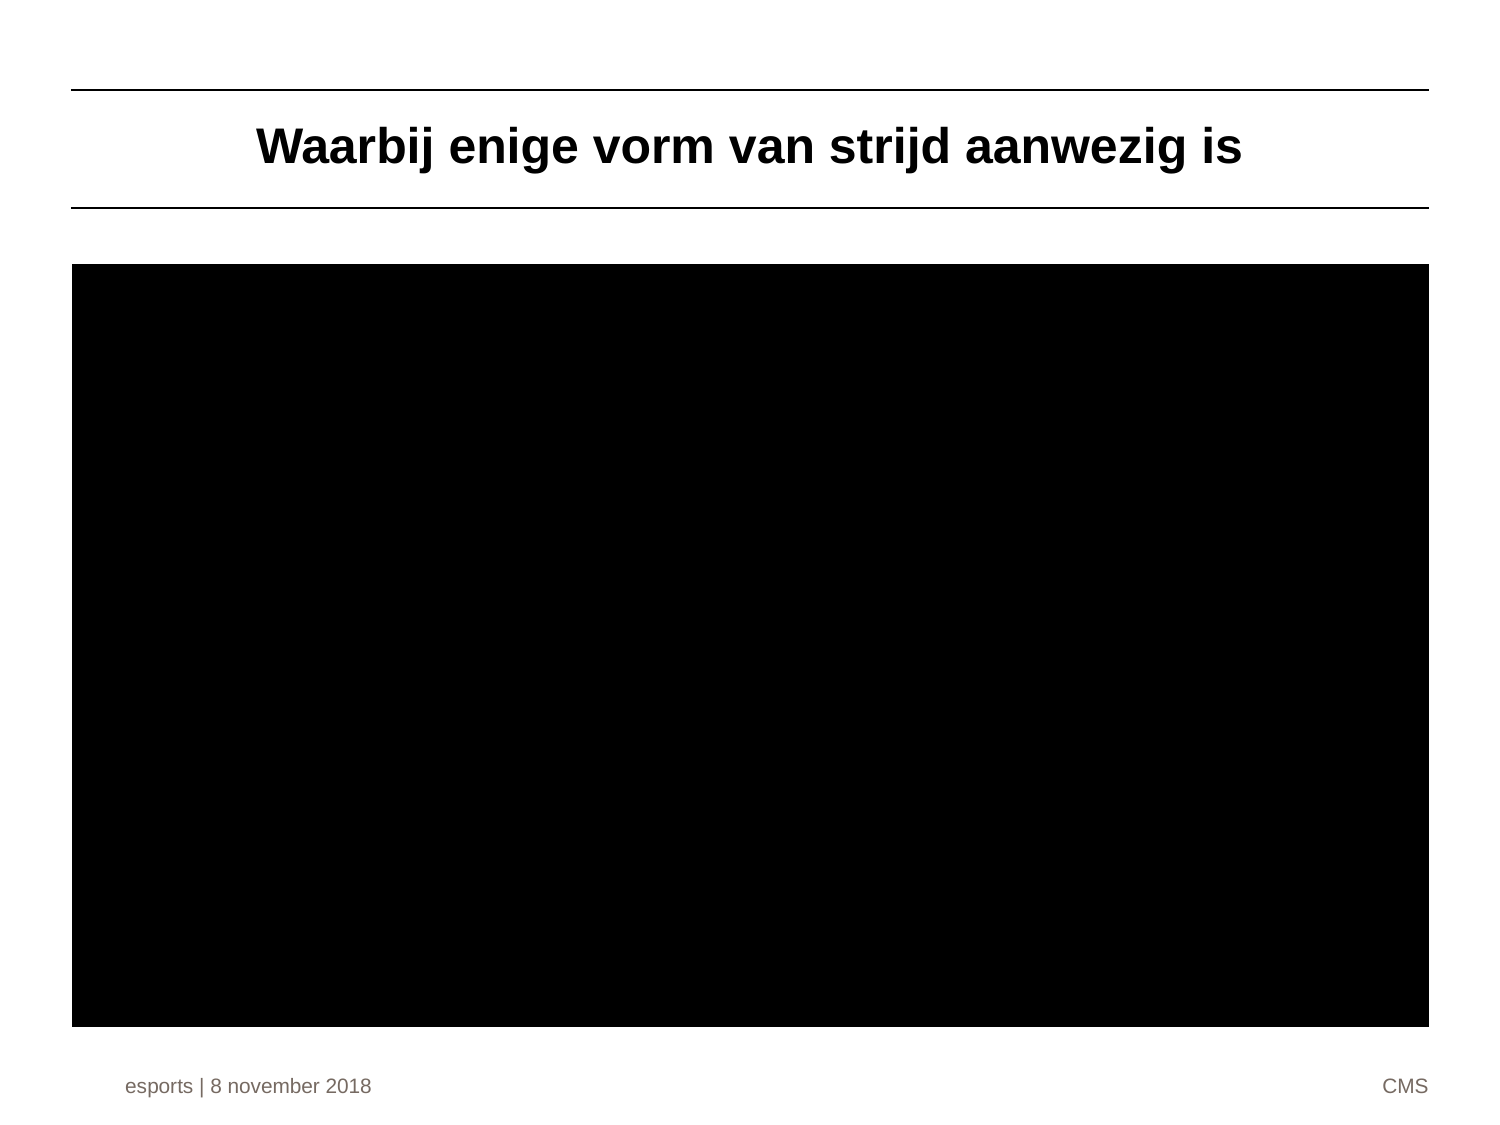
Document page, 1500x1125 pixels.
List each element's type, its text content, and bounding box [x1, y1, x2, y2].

list Waarbij enige vorm van strijd aanwezig is [70, 89, 1430, 209]
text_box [71, 263, 1430, 1028]
